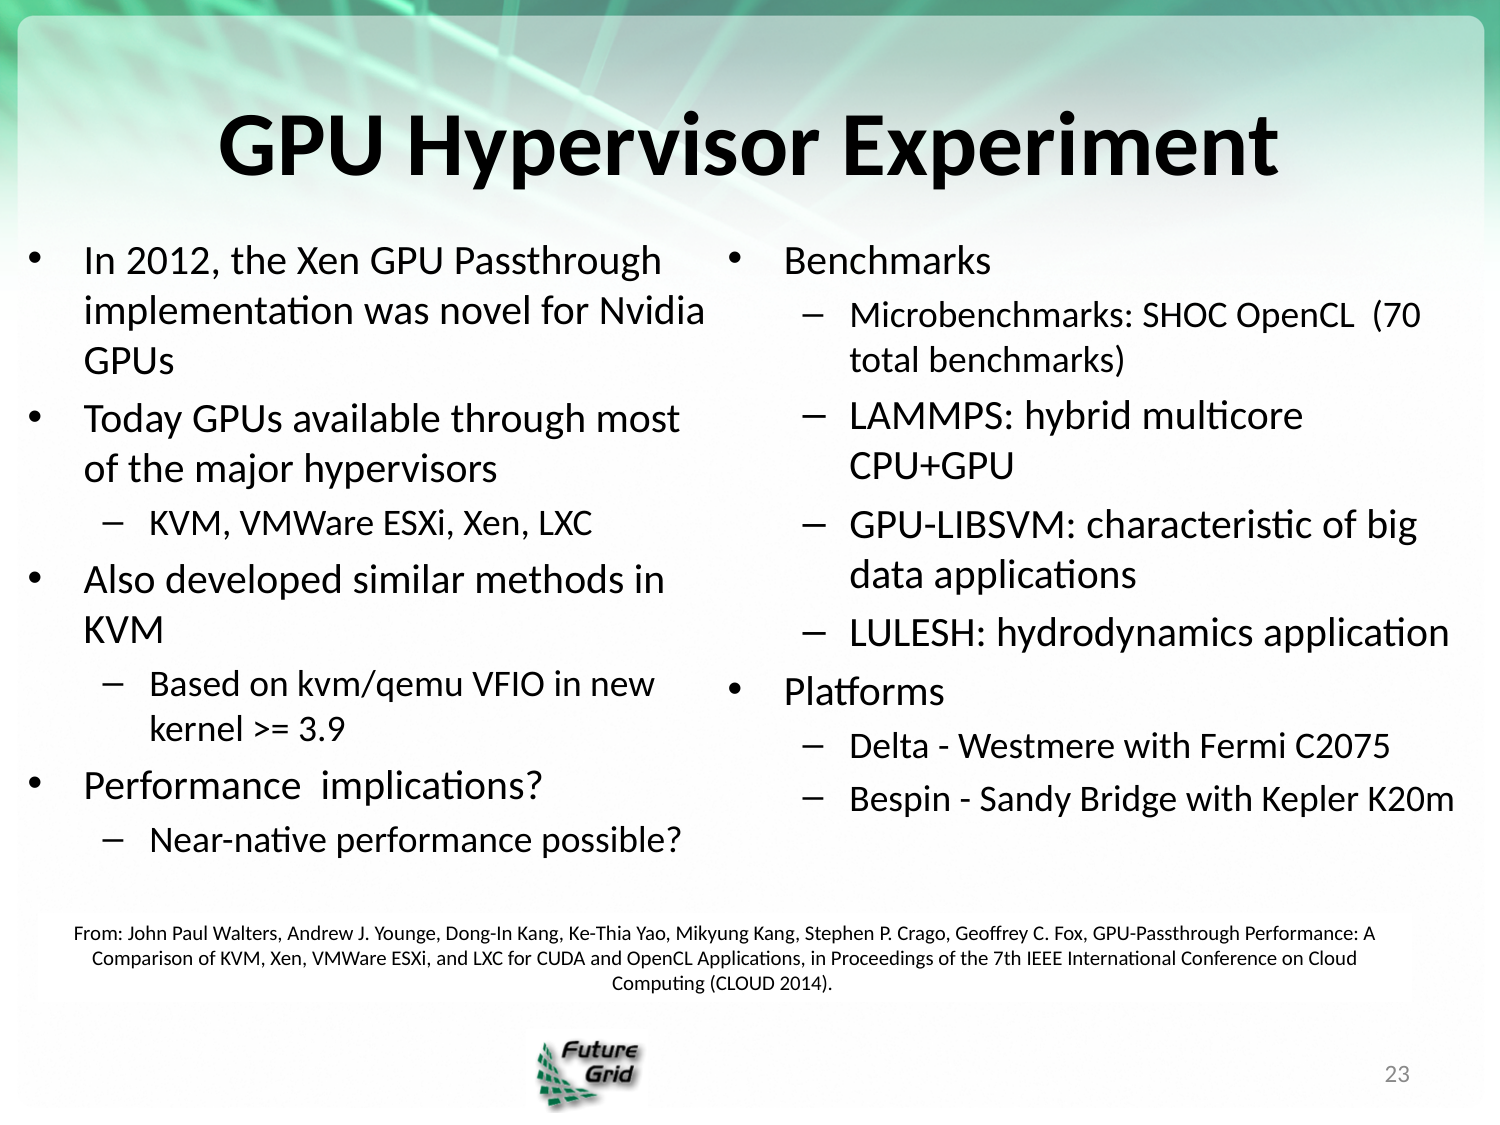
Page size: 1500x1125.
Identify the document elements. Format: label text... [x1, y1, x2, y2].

text_box From: John Paul Walters, Andrew J. Younge, Dong-In Kang, Ke-Thia Yao, Mikyung Kang, Stephen P. Crago, Geoffrey C. Fox, GPU-Passthrough Performance: A Comparison of KVM, Xen, VMWare ESXi, and LXC for CUDA and OpenCL Applications, in Proceedings of the 7th IEEE International Conference on Cloud Computing (CLOUD 2014). [37, 912, 1413, 1003]
slide_number 23 [1074, 1042, 1425, 1103]
title GPU Hypervisor Experiment [75, 45, 1425, 224]
list Benchmarks Microbenchmarks: SHOC OpenCL (70 total benchmarks) LAMMPS: hybrid multicore CPU+GPU GPU-LIBSVM: characteristic of big data applications LULESH: hydrodynamics application Platforms Delta - Westmere with Fermi C2075 Bespin - Sandy Bridge with Kepler K20m [712, 224, 1475, 968]
list In 2012, the Xen GPU Passthrough implementation was novel for Nvidia GPUs Today GPUs available through most of the major hypervisors KVM, VMWare ESXi, Xen, LXC Also developed similar methods in KVM Based on kvm/qemu VFIO in new kernel >= 3.9 Performance implications? Near-native performance possible? [12, 224, 738, 1050]
picture [0, 0, 1500, 1125]
